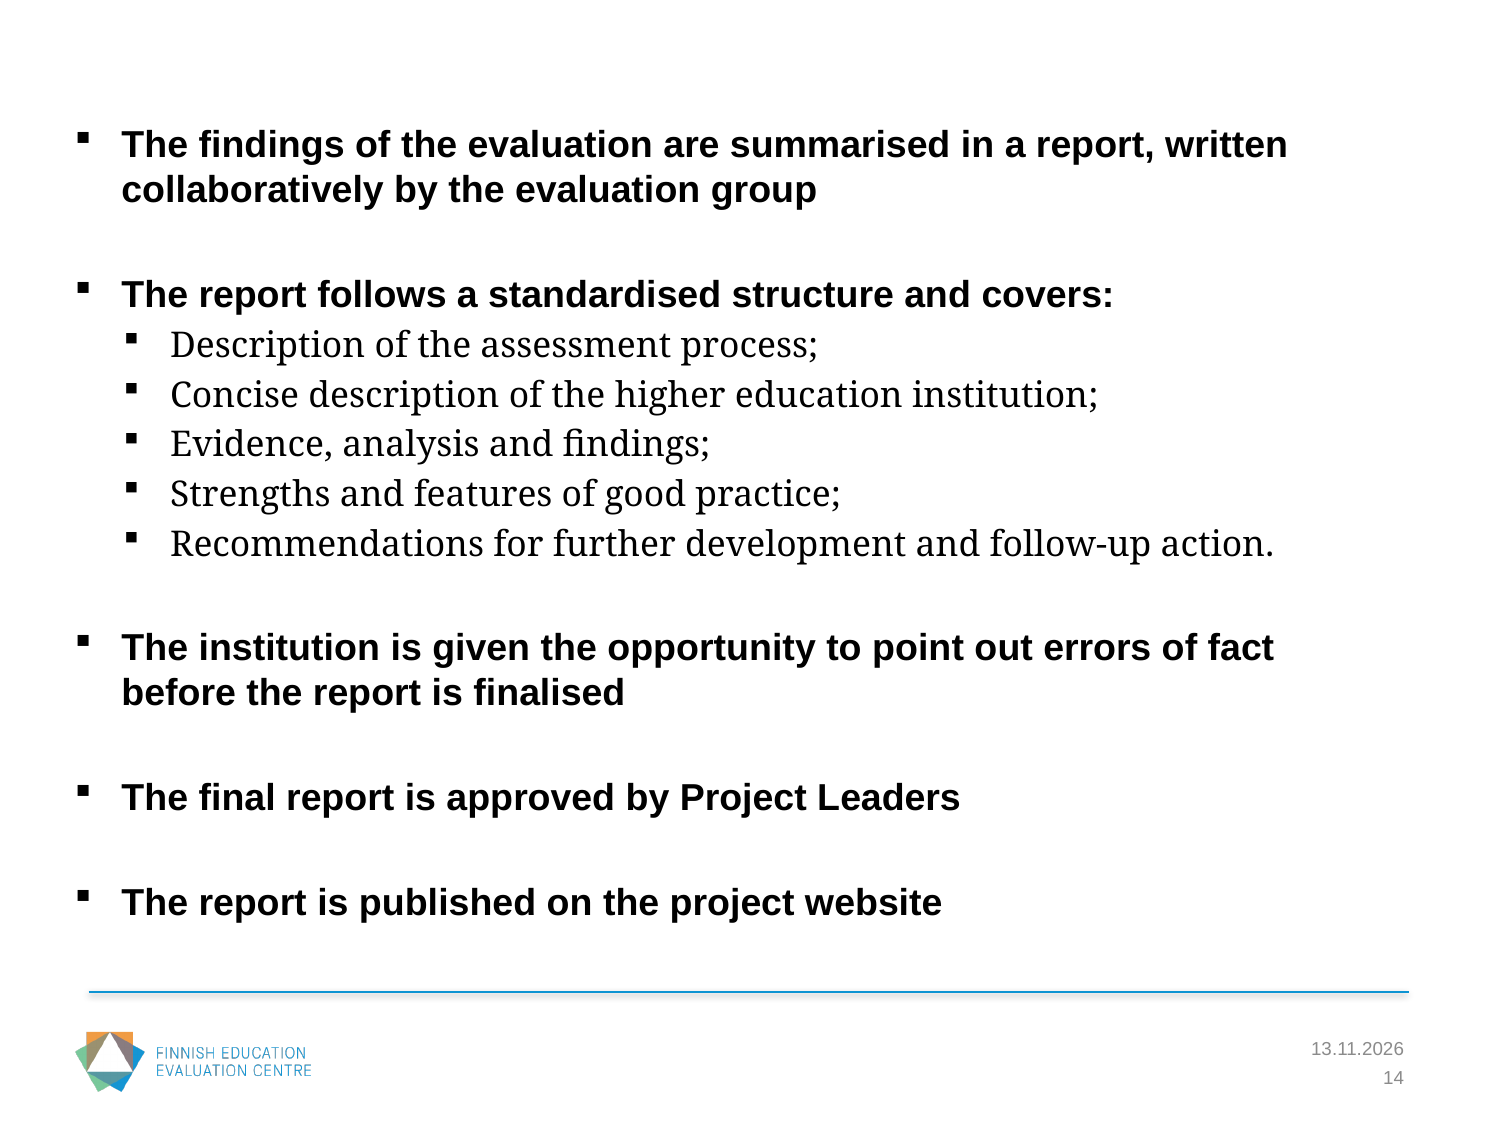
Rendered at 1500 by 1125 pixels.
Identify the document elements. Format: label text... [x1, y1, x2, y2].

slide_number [810, 1033, 1405, 1063]
list The findings of the evaluation are summarised in a report, written collaboratively by the evaluation group The report follows a standardised structure and covers: Description of the assessment process; Concise description of the higher education institution; Evidence, analysis and findings; Strengths and features of good practice; Recommendations for further development and follow-up action. The institution is given the opportunity to point out errors of fact before the report is finalised The final report is approved by Project Leaders The report is published on the project website [74, 120, 1395, 985]
slide_number 14 [810, 1063, 1405, 1091]
picture [28, 991, 358, 1125]
